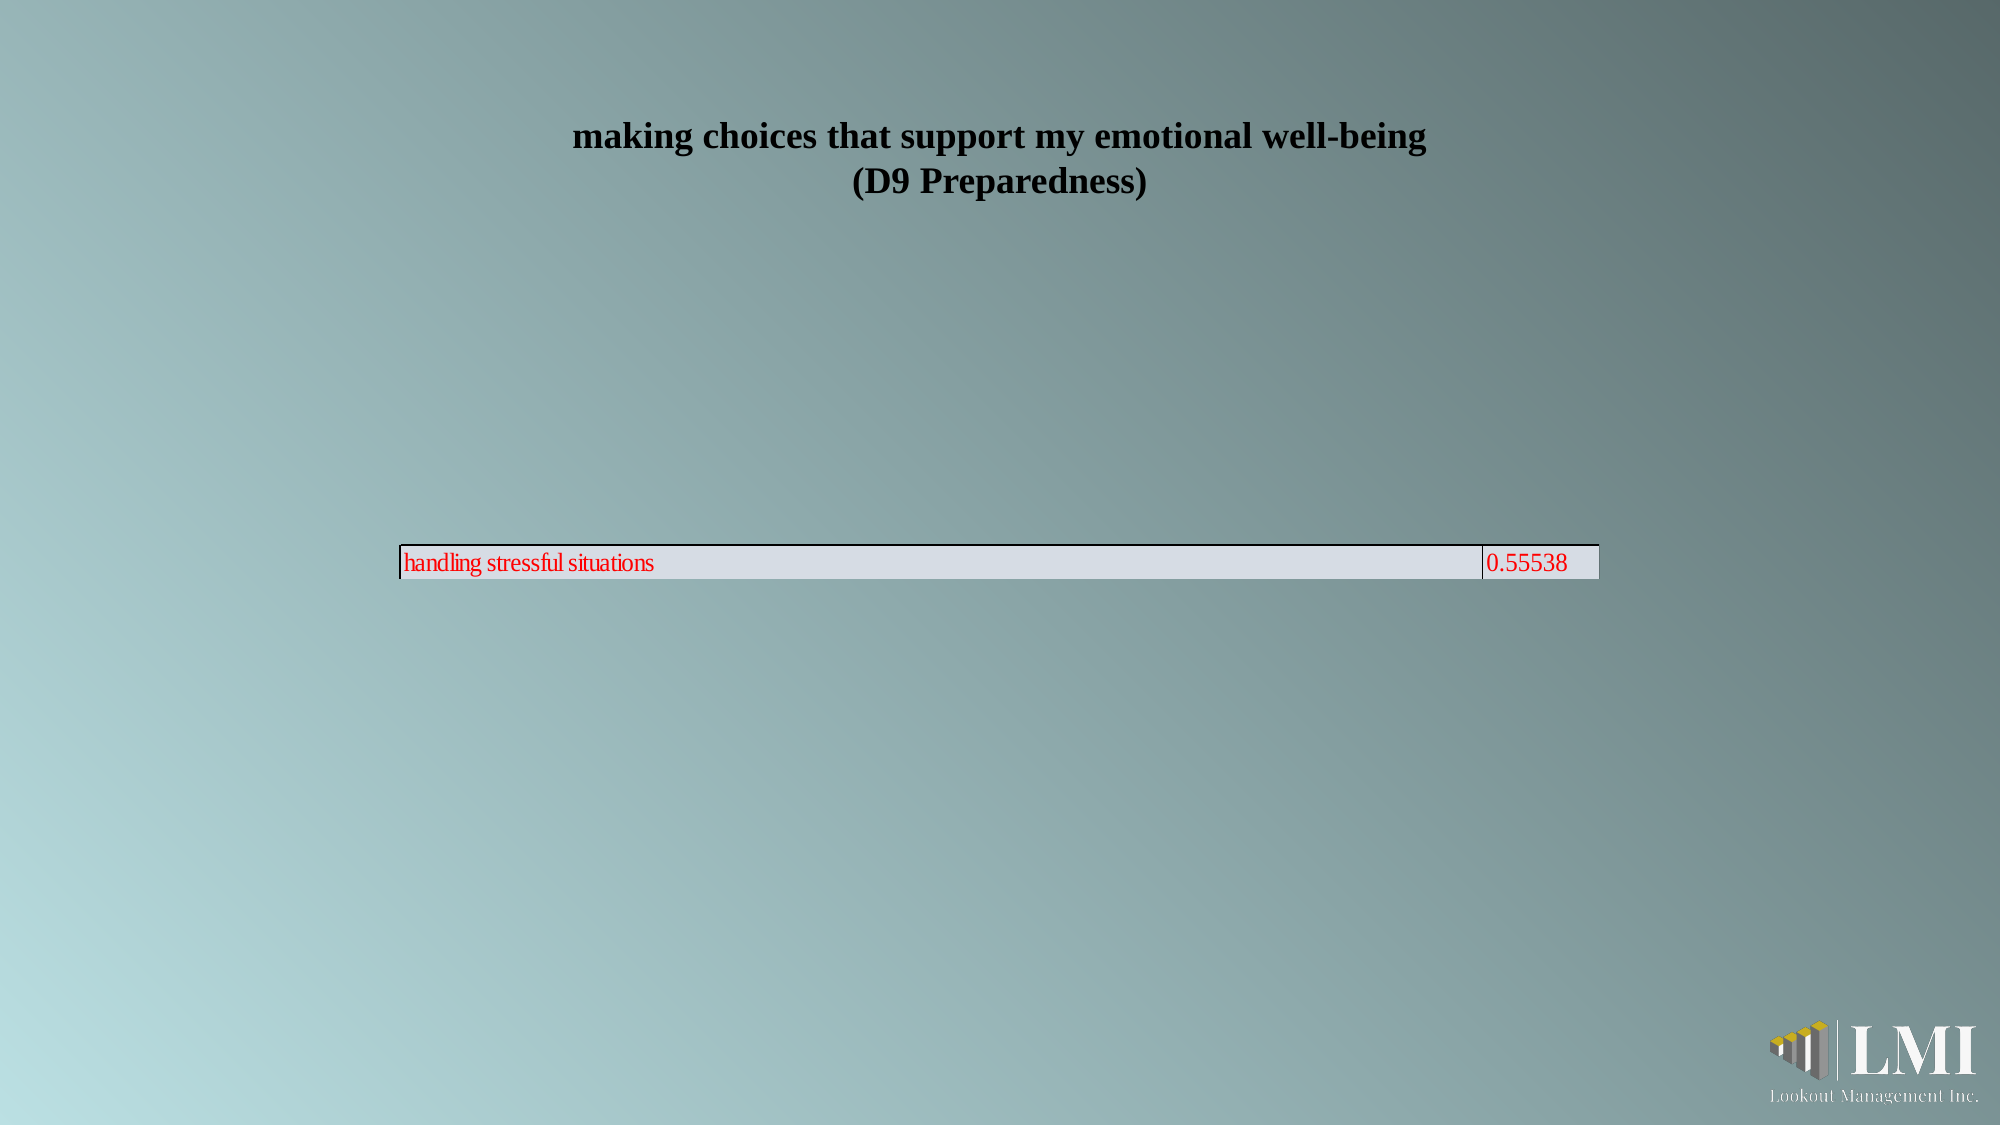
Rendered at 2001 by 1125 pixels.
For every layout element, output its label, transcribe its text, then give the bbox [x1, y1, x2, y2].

text_box making choices that support my emotional well-being (D9 Preparedness) [270, 104, 1730, 209]
picture [1770, 1020, 1978, 1105]
picture [398, 544, 1602, 581]
